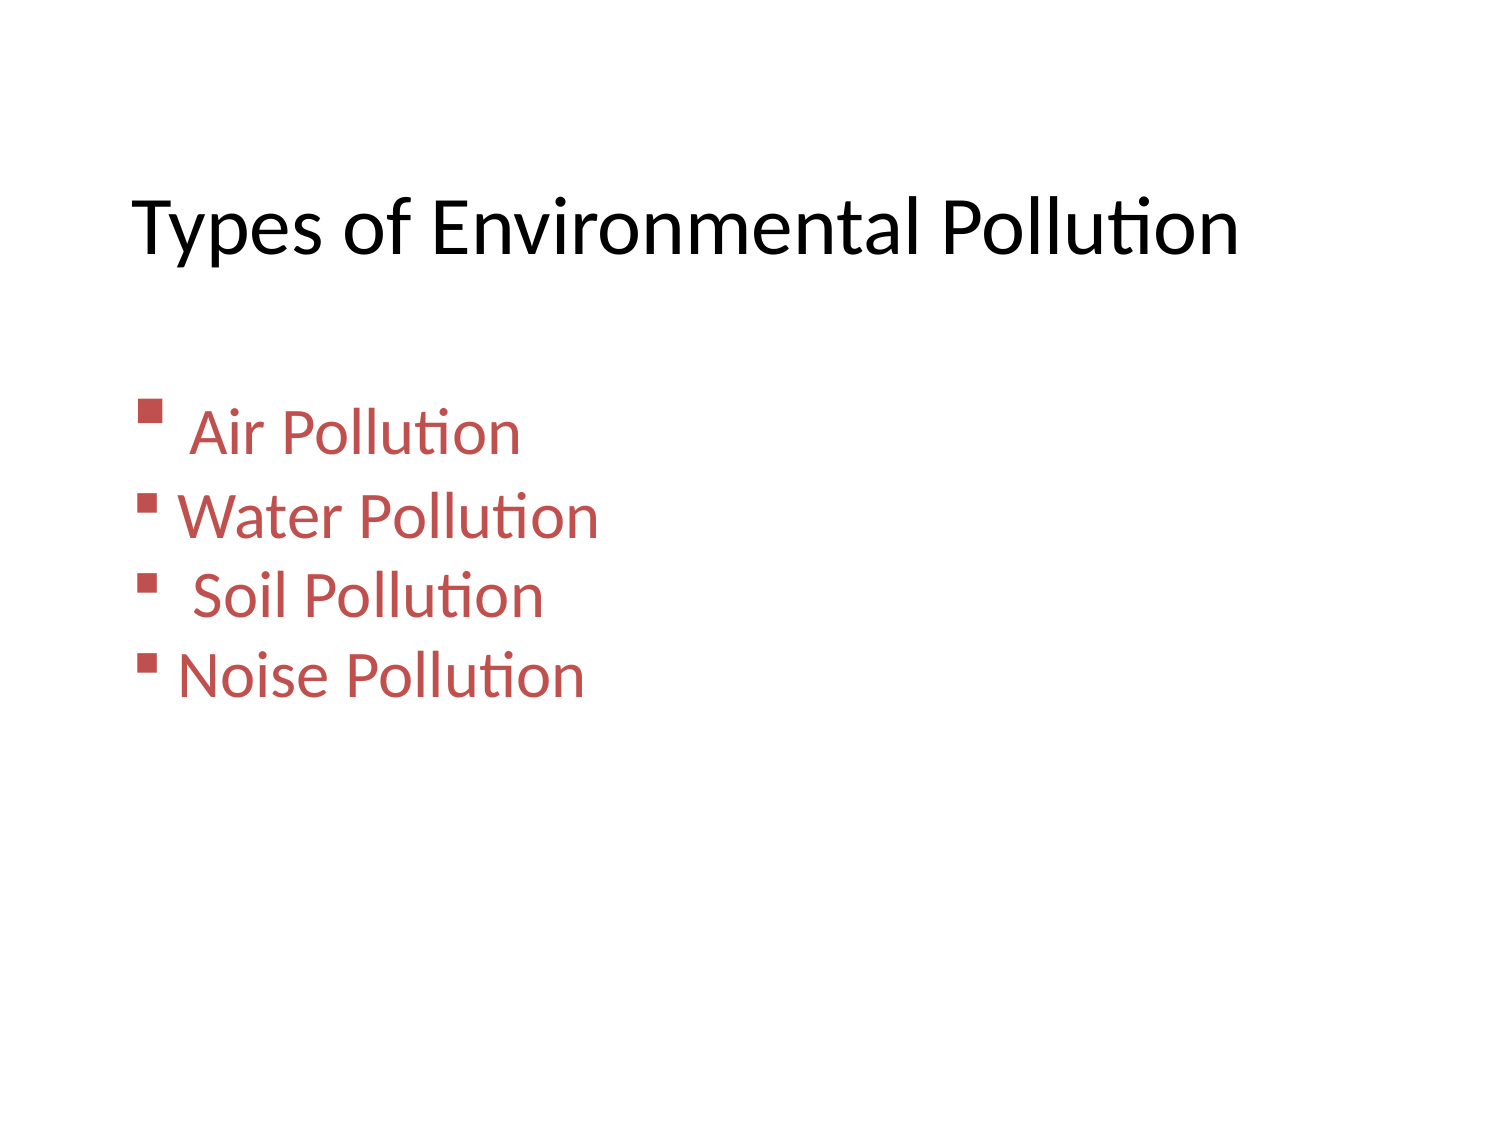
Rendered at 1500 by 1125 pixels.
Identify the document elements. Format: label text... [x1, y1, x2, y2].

text_box Types of Environmental Pollution Air Pollution Water Pollution Soil Pollution Noise Pollution [117, 164, 1442, 719]
